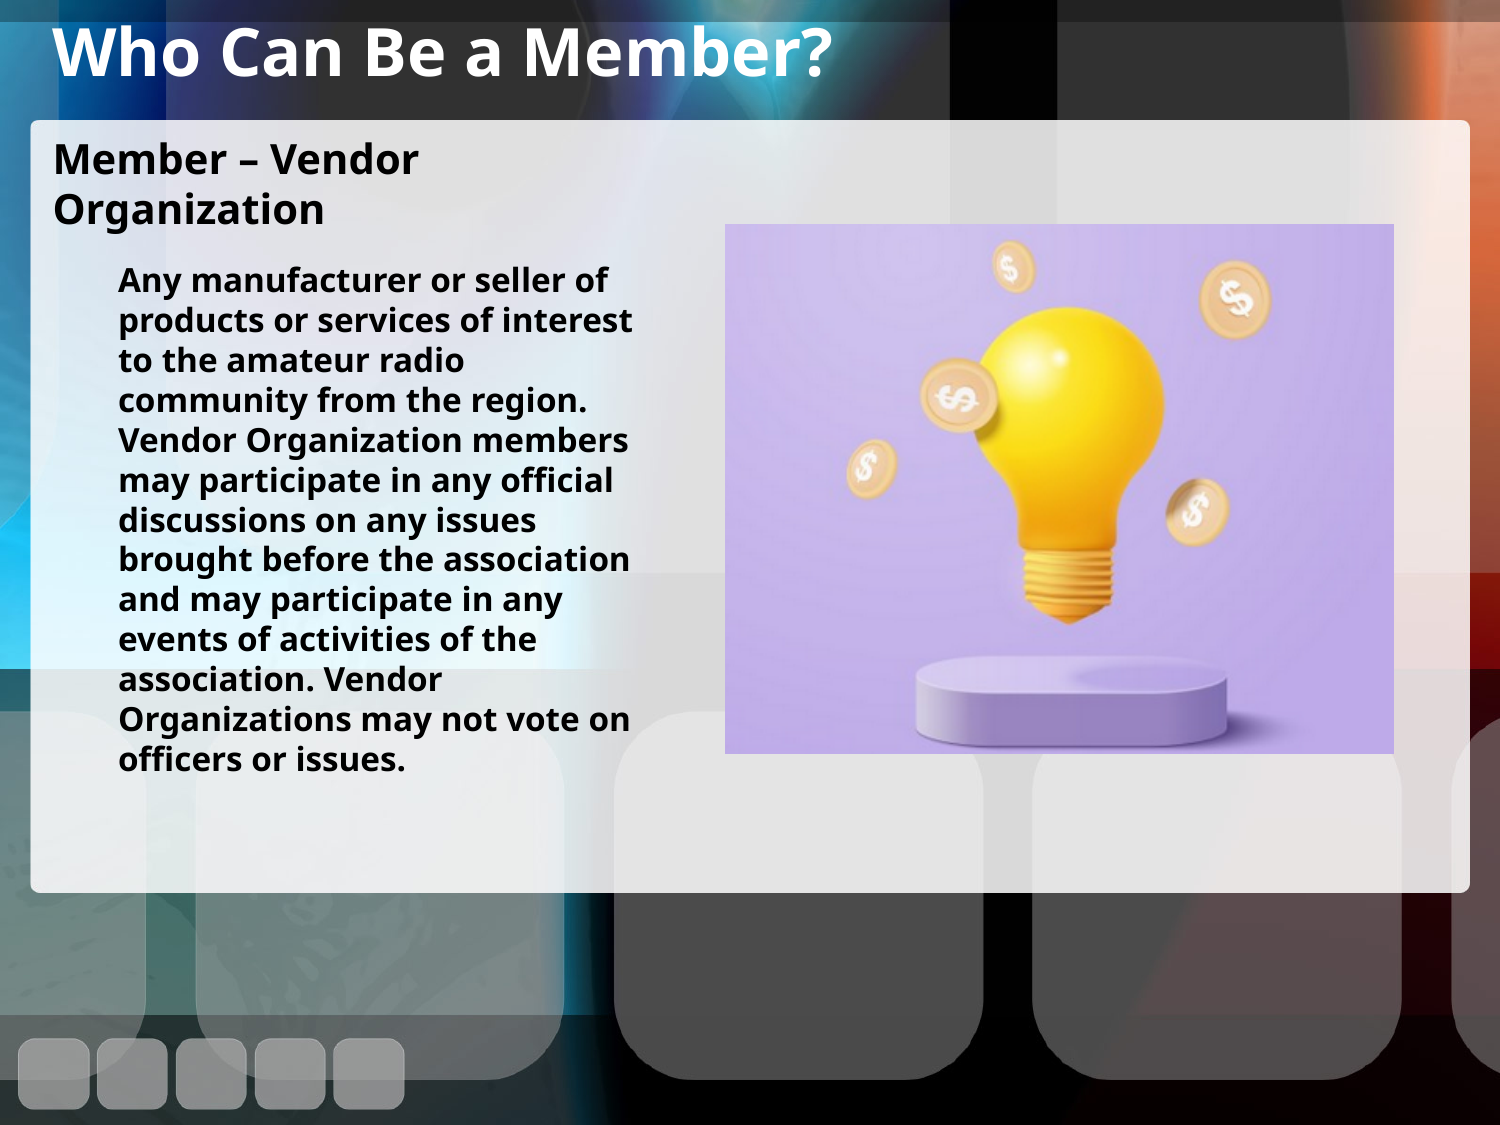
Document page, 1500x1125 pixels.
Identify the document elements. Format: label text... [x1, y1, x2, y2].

title Who Can Be a Member? [37, 0, 1463, 101]
picture [0, 0, 1500, 1125]
list Member – Vendor Organization Any manufacturer or seller of products or services of interest to the amateur radio community from the region. Vendor Organization members may participate in any official discussions on any issues brought before the association and may participate in any events of activities of the association. Vendor Organizations may not vote on officers or issues. [37, 124, 651, 888]
